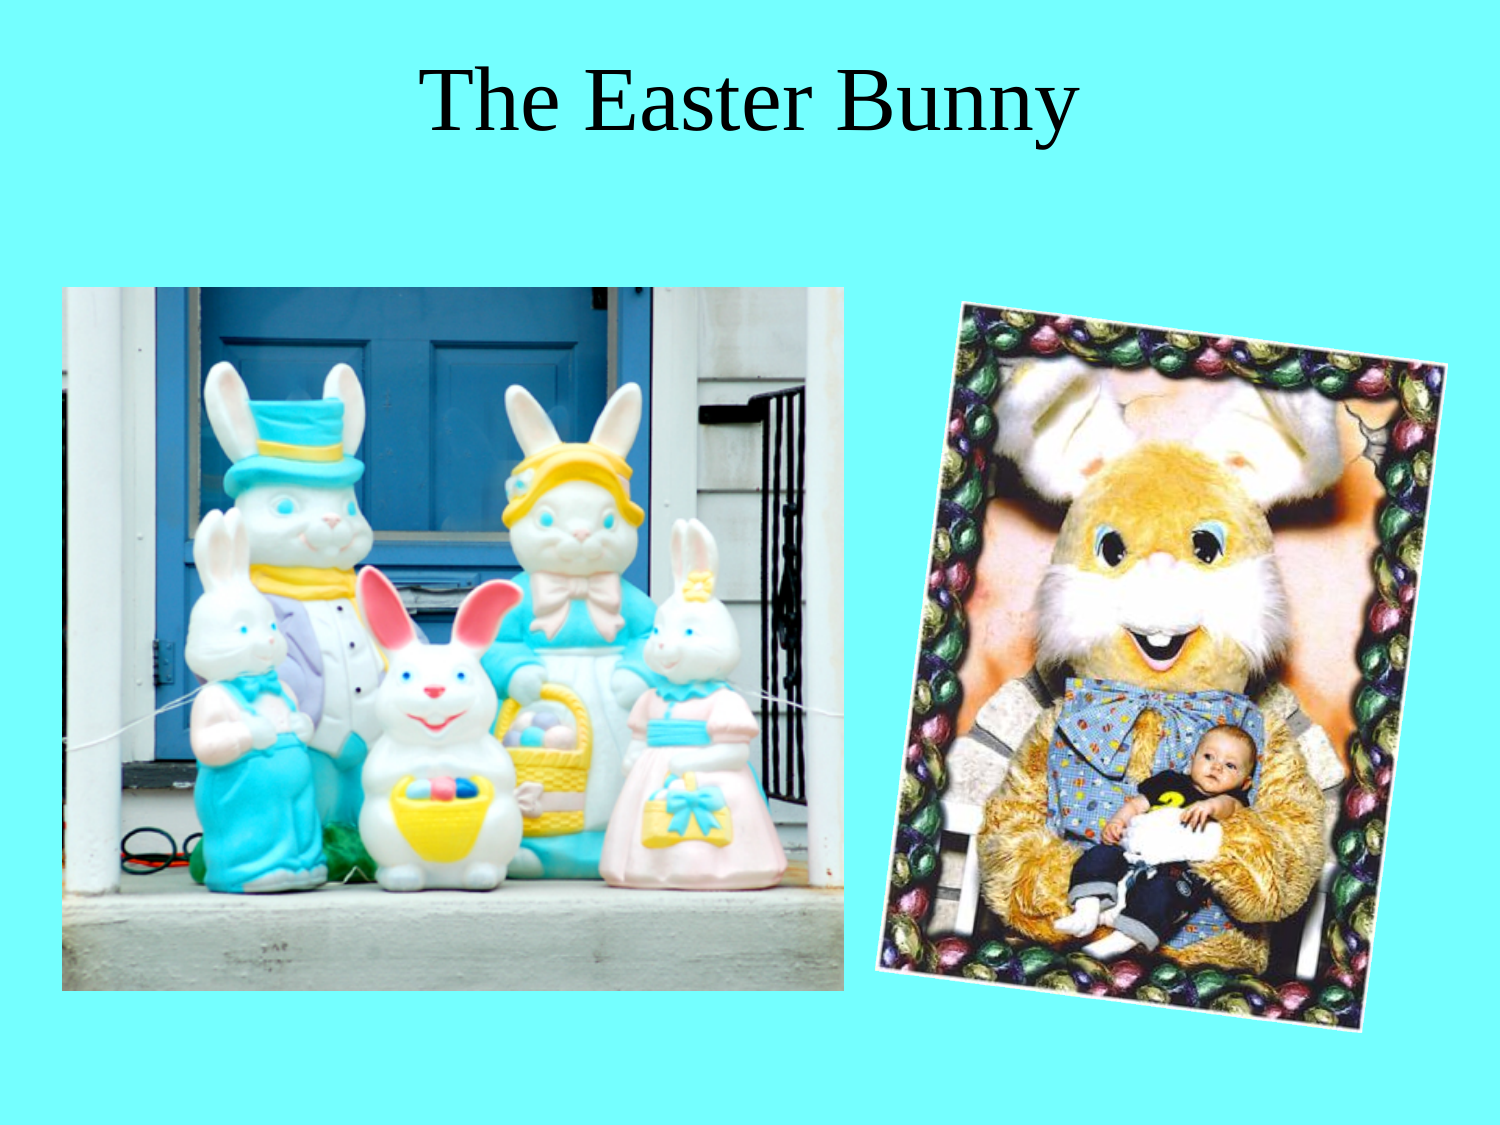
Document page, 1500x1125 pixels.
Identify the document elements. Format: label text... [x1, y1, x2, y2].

picture [959, 302, 1163, 328]
title The Easter Bunny [112, 0, 1388, 188]
picture [876, 669, 915, 975]
picture [62, 287, 844, 991]
picture [1141, 1004, 1365, 1032]
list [915, 328, 1407, 1004]
picture [1407, 359, 1448, 676]
